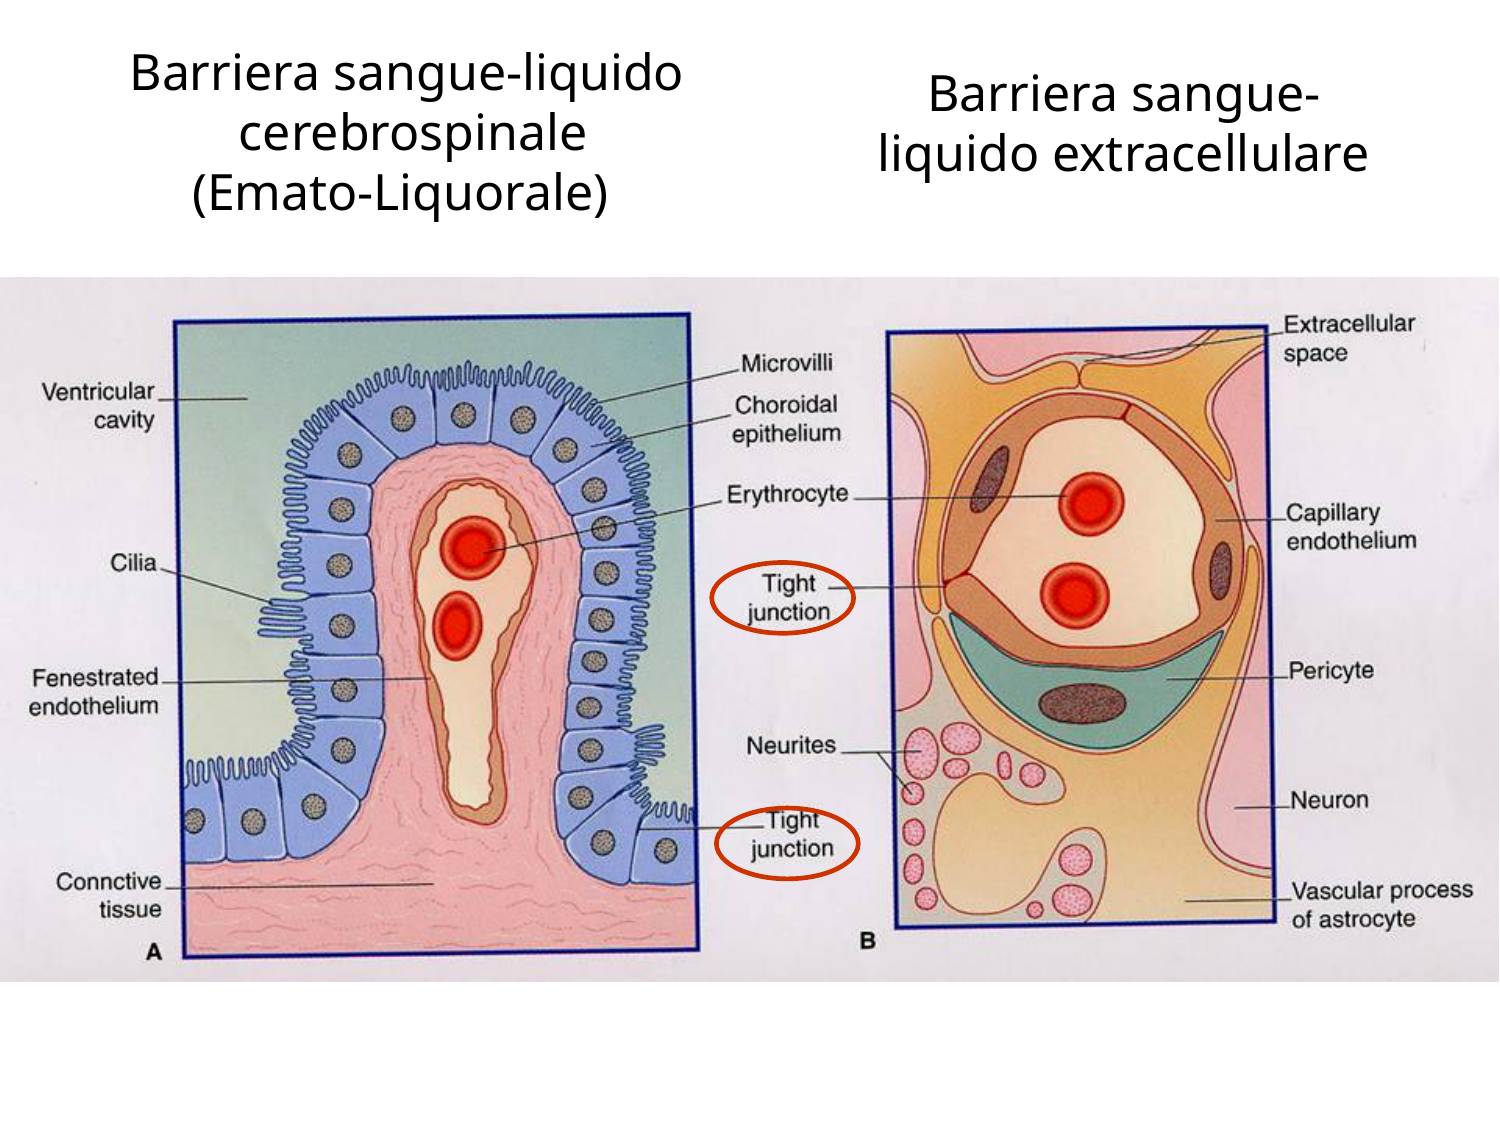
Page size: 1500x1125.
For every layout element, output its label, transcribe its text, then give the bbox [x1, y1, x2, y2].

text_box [0, 277, 1499, 982]
text_box Barriera sangue-liquido cerebrospinale (Emato-Liquorale) [44, 90, 783, 232]
text_box Barriera sangue-liquido extracellulare [846, 38, 1402, 205]
